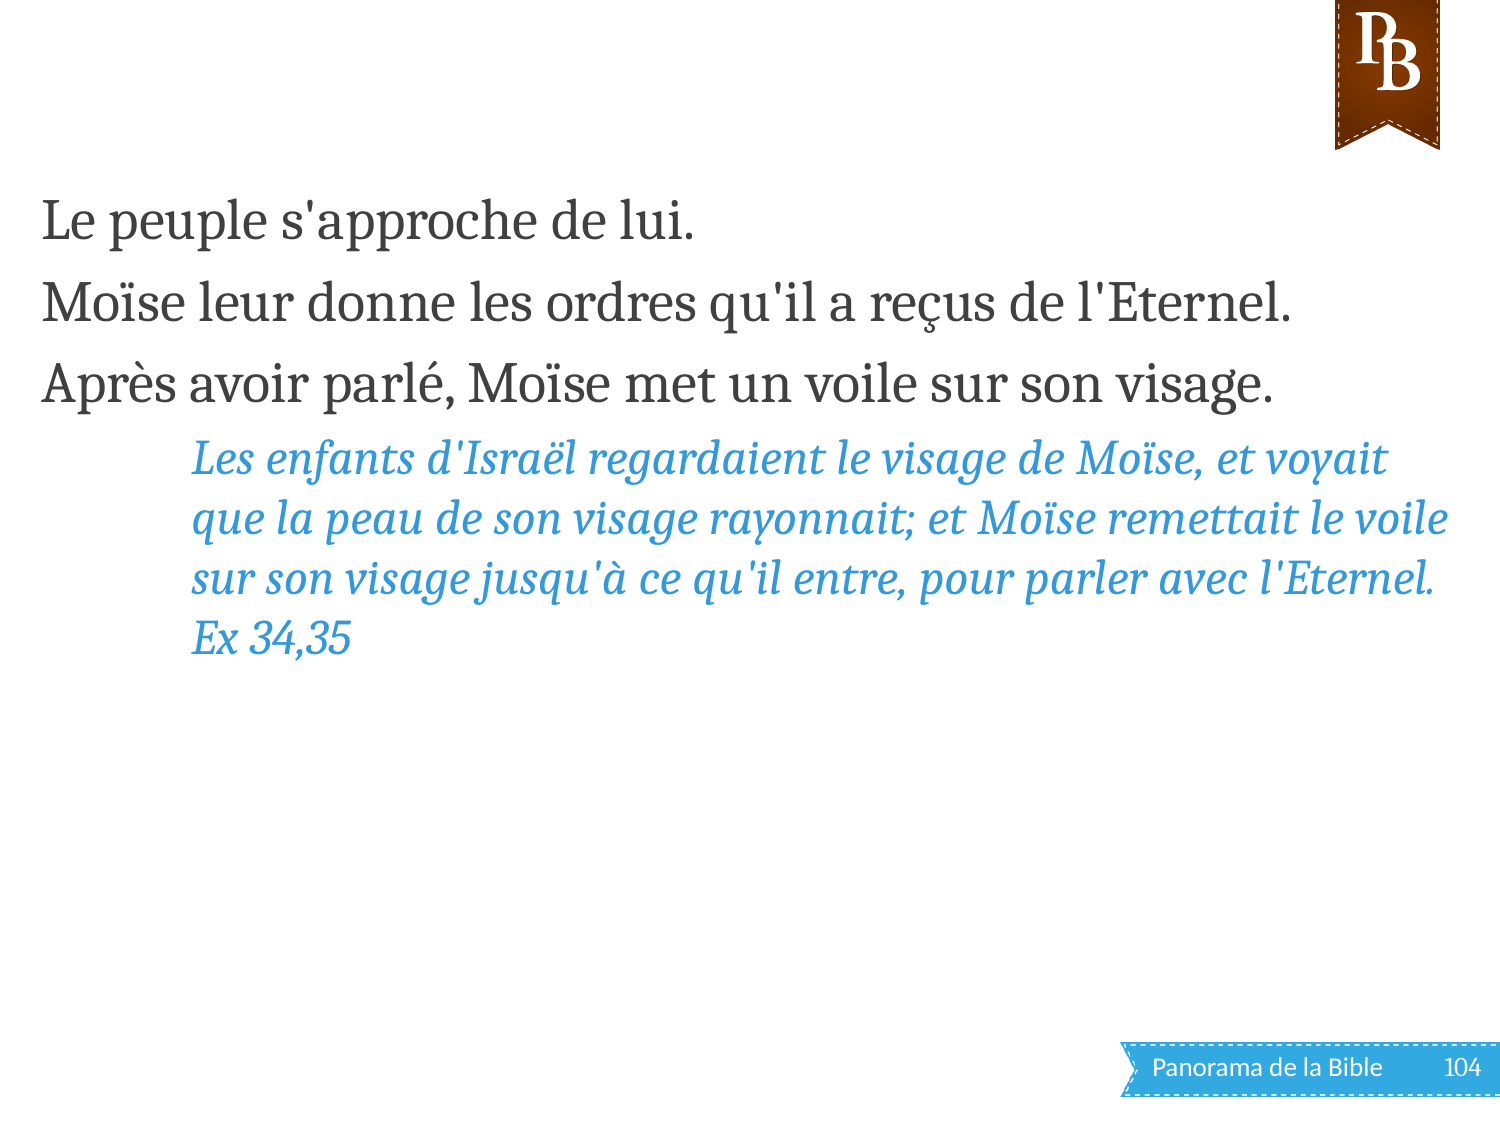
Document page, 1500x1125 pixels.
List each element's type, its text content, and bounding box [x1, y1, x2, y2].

picture [1335, 0, 1440, 150]
list Le peuple s'approche de lui. Moïse leur donne les ordres qu'il a reçus de l'Eternel. Après avoir parlé, Moïse met un voile sur son visage. Les enfants d'Israël regardaient le visage de Moïse, et voyait que la peau de son visage rayonnait; et Moïse remettait le voile sur son visage jusqu'à ce qu'il entre, pour parler avec l'Eternel. Ex 34,35 [26, 173, 1468, 1023]
picture [1120, 1042, 1500, 1097]
